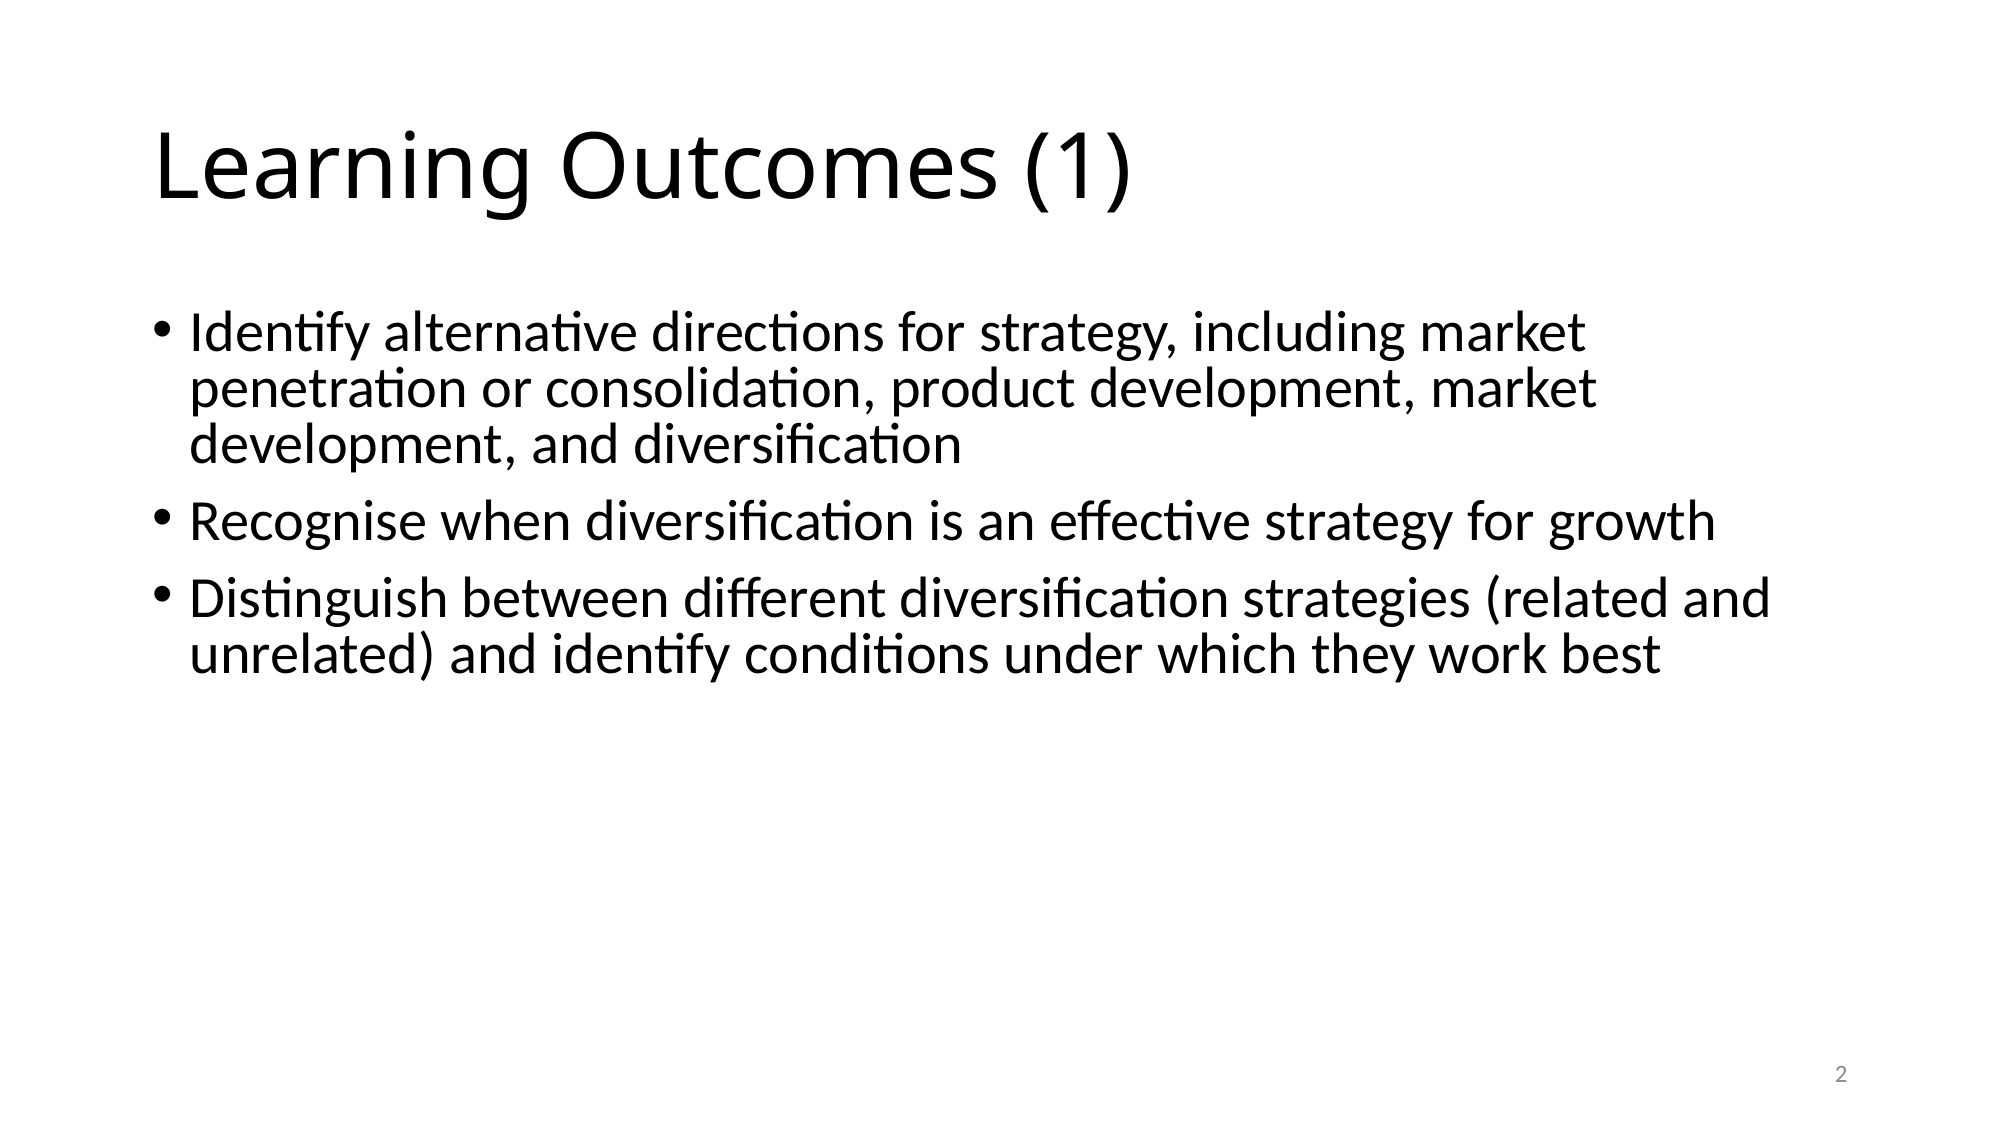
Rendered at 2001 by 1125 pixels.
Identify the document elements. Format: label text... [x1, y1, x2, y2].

title Learning Outcomes (1) [137, 59, 1863, 278]
list Identify alternative directions for strategy, including market penetration or consolidation, product development, market development, and diversification Recognise when diversification is an effective strategy for growth Distinguish between different diversification strategies (related and unrelated) and identify conditions under which they work best [137, 299, 1863, 1014]
slide_number 2 [1412, 1042, 1863, 1103]
